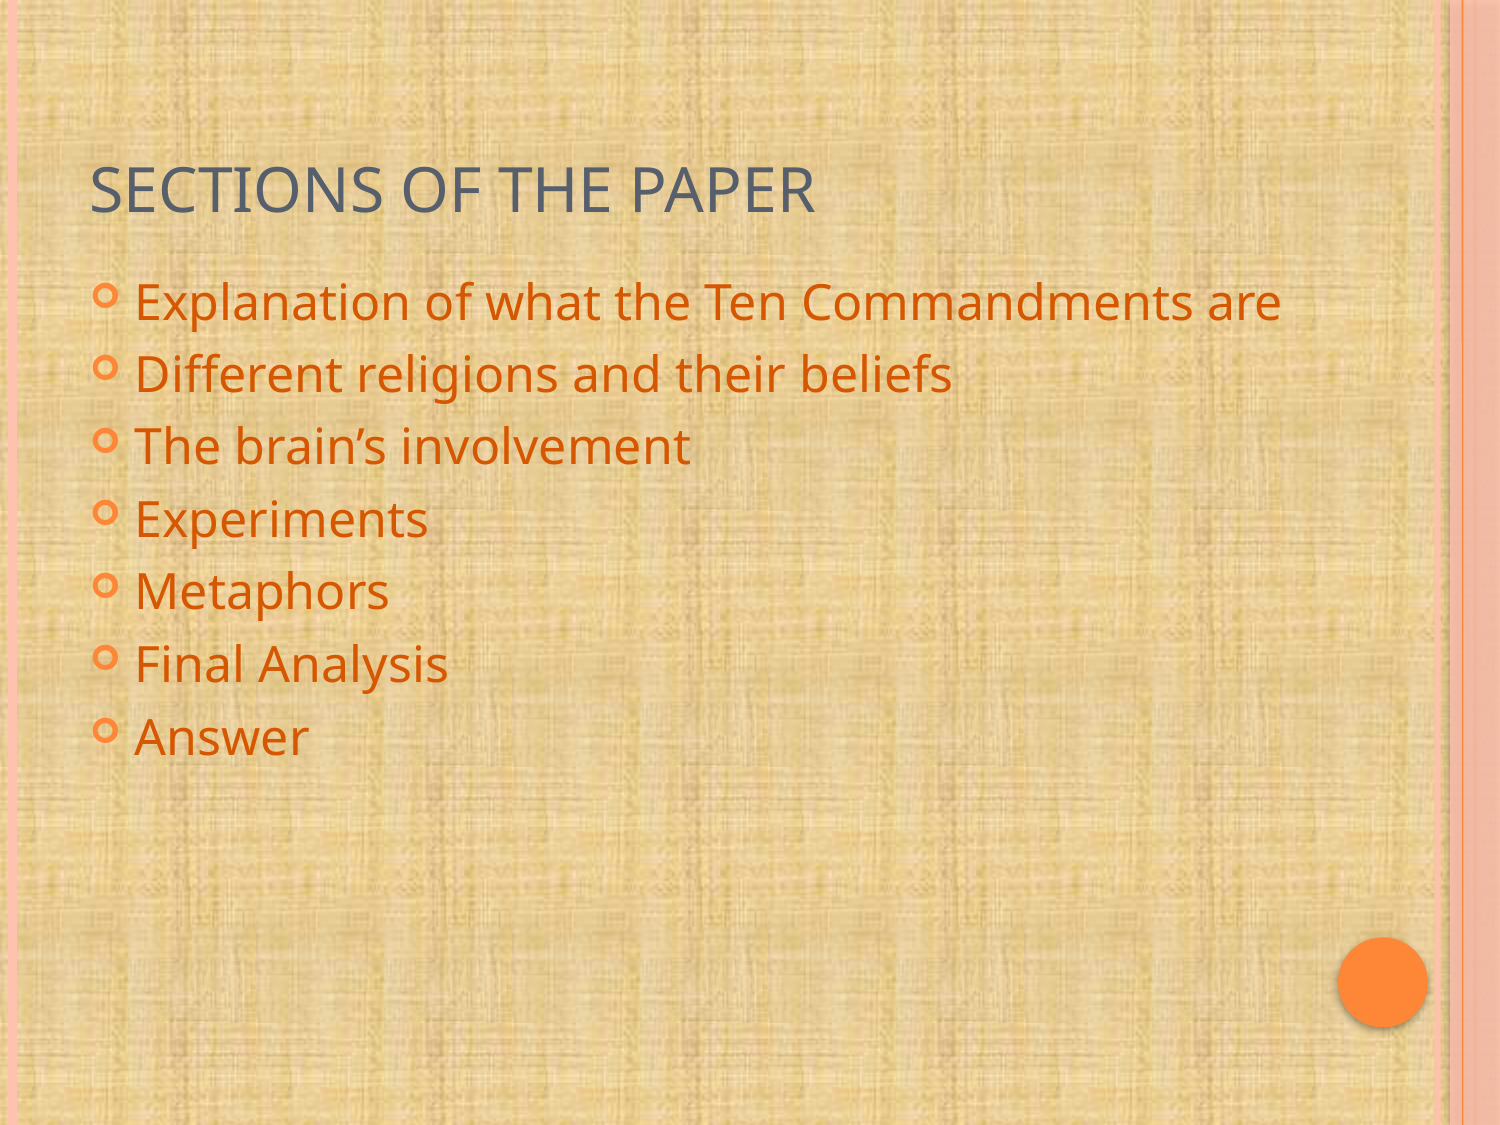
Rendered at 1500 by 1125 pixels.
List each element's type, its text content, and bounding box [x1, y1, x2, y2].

picture [1441, 0, 1449, 1125]
picture [0, 0, 7, 1125]
list Explanation of what the Ten Commandments are Different religions and their beliefs The brain’s involvement Experiments Metaphors Final Analysis Answer [75, 262, 1300, 1062]
title Sections of the paper [75, 45, 1300, 233]
picture [18, 0, 1434, 1125]
